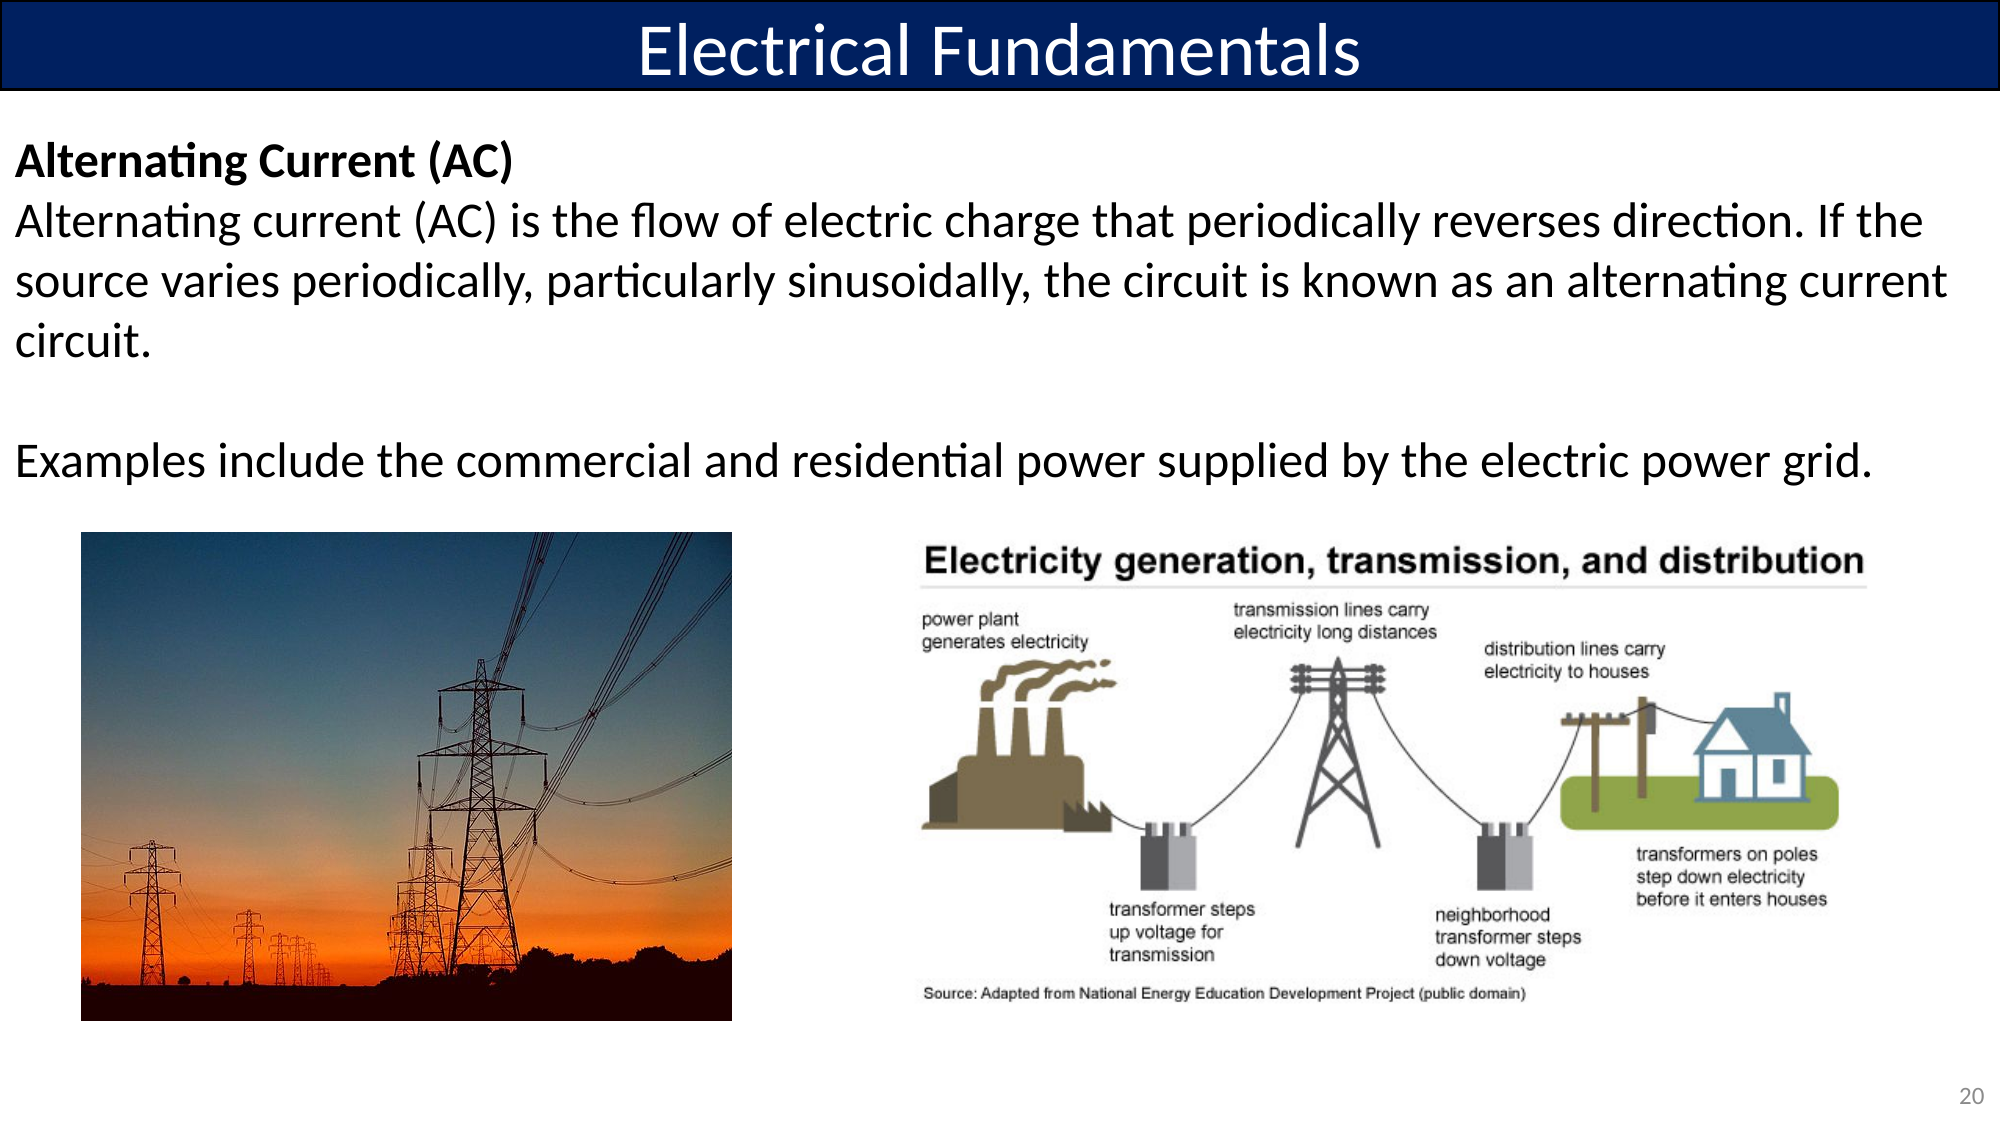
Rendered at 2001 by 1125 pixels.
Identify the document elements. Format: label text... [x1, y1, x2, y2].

text_box Alternating Current (AC) Alternating current (AC) is the flow of electric charge that periodically reverses direction. If the source varies periodically, particularly sinusoidally, the circuit is known as an alternating current circuit. Examples include the commercial and residential power supplied by the electric power grid. [0, 119, 2000, 495]
picture [903, 528, 1897, 1024]
slide_number 20 [1941, 1065, 2000, 1125]
picture [81, 532, 732, 1021]
text_box Electrical Fundamentals [0, 0, 2000, 90]
